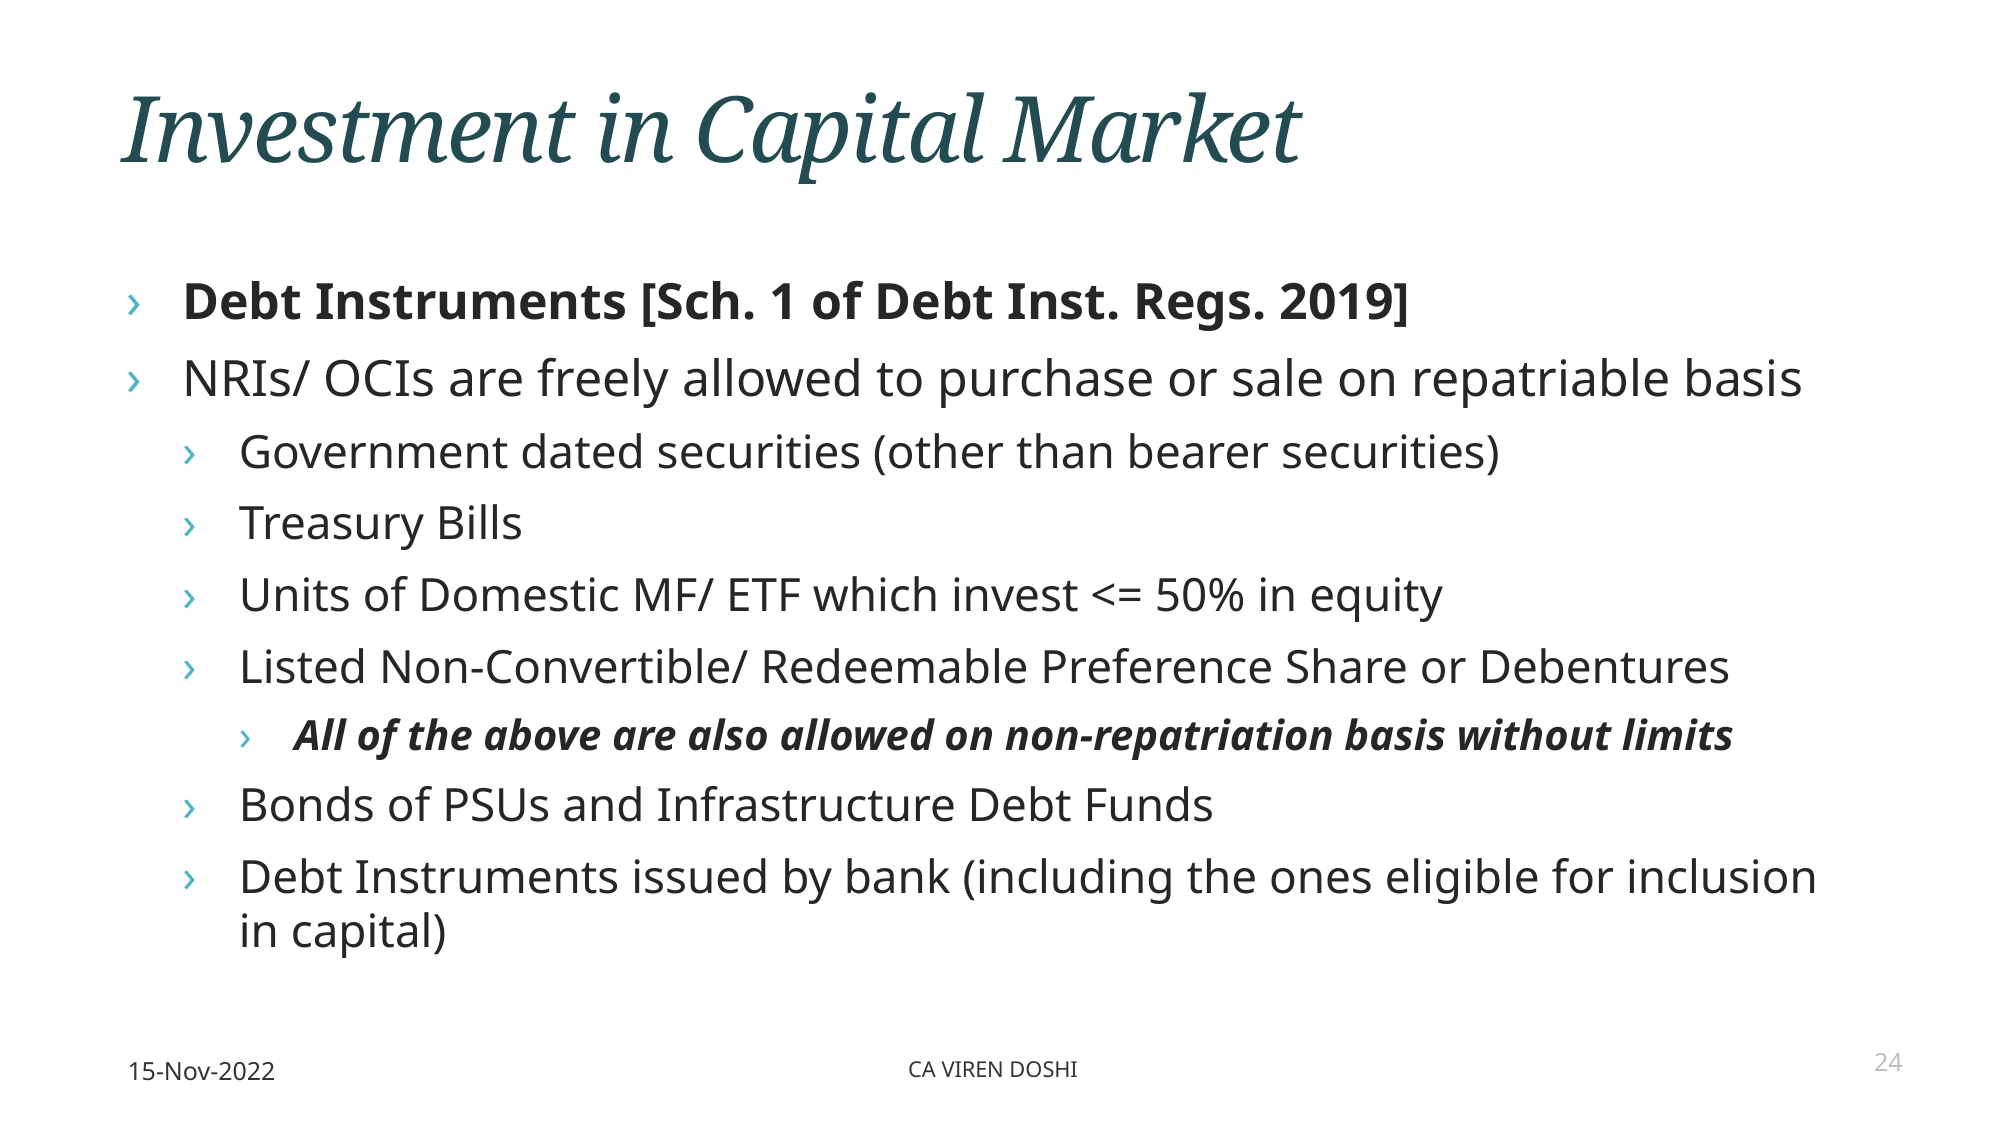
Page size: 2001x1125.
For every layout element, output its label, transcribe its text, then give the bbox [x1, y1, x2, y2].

slide_number 24 [1455, 1051, 1918, 1088]
title Investment in Capital Market [107, 57, 1876, 210]
slide_number 15-Nov-2022 [112, 1051, 580, 1090]
list Debt Instruments [Sch. 1 of Debt Inst. Regs. 2019] NRIs/ OCIs are freely allowed to purchase or sale on repatriable basis Government dated securities (other than bearer securities) Treasury Bills Units of Domestic MF/ ETF which invest <= 50% in equity Listed Non-Convertible/ Redeemable Preference Share or Debentures All of the above are also allowed on non-repatriation basis without limits Bonds of PSUs and Infrastructure Debt Funds Debt Instruments issued by bank (including the ones eligible for inclusion in capital) [111, 261, 1876, 1011]
footer CA Viren Doshi [580, 1051, 1406, 1090]
